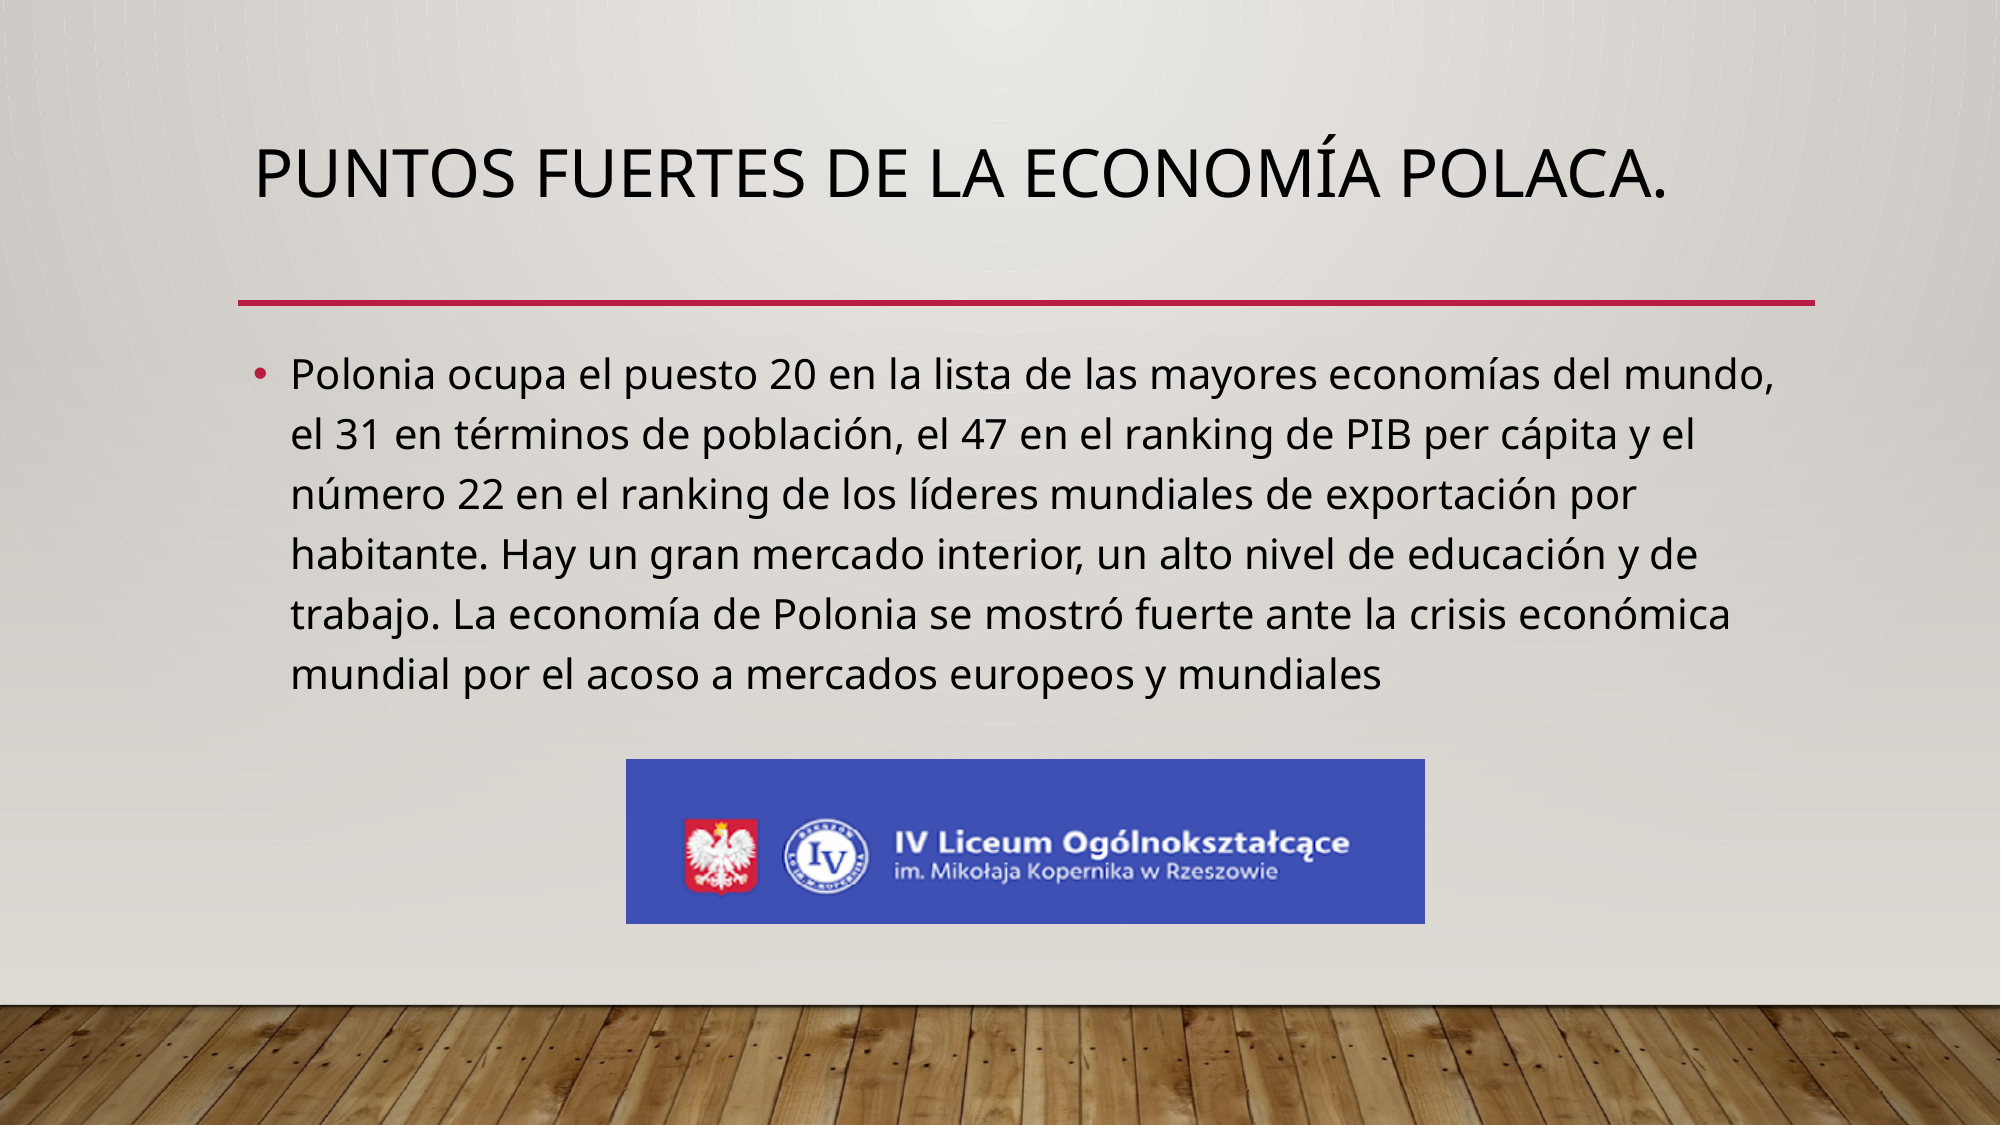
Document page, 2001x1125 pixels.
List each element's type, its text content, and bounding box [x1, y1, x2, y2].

picture [626, 758, 1426, 924]
title Puntos fuertes de la economía polaca. [238, 131, 1814, 305]
picture [0, 1005, 2000, 1125]
list Polonia ocupa el puesto 20 en la lista de las mayores economías del mundo, el 31 en términos de población, el 47 en el ranking de PIB per cápita y el número 22 en el ranking de los líderes mundiales de exportación por habitante. Hay un gran mercado interior, un alto nivel de educación y de trabajo. La economía de Polonia se mostró fuerte ante la crisis económica mundial por el acoso a mercados europeos y mundiales [238, 330, 1814, 897]
